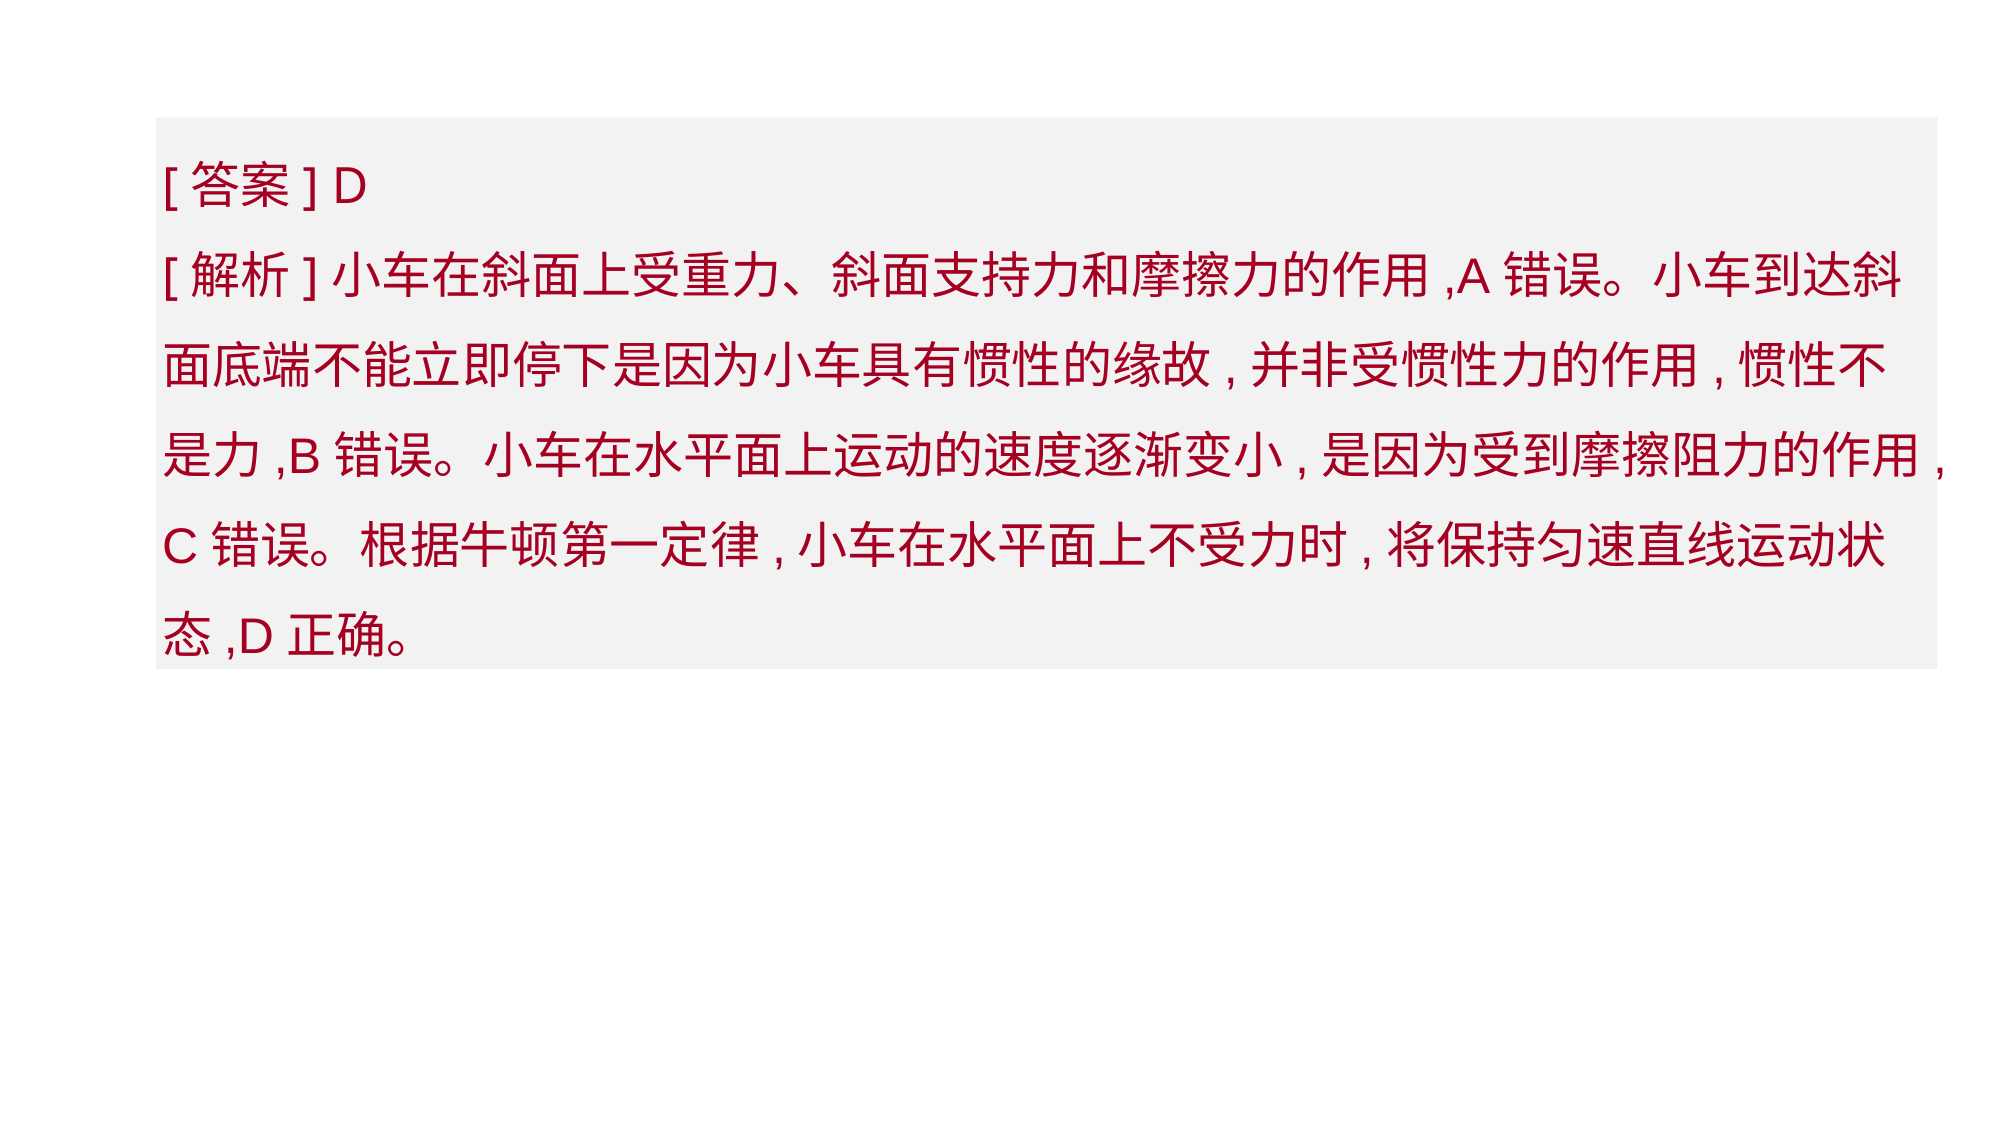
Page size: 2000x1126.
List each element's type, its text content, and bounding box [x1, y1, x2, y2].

text_box [答案] D [解析]小车在斜面上受重力、斜面支持力和摩擦力的作用,A错误。小车到达斜面底端不能立即停下是因为小车具有惯性的缘故,并非受惯性力的作用,惯性不是力,B错误。小车在水平面上运动的速度逐渐变小,是因为受到摩擦阻力的作用,C错误。根据牛顿第一定律,小车在水平面上不受力时,将保持匀速直线运动状态,D正确。 [156, 117, 1938, 670]
